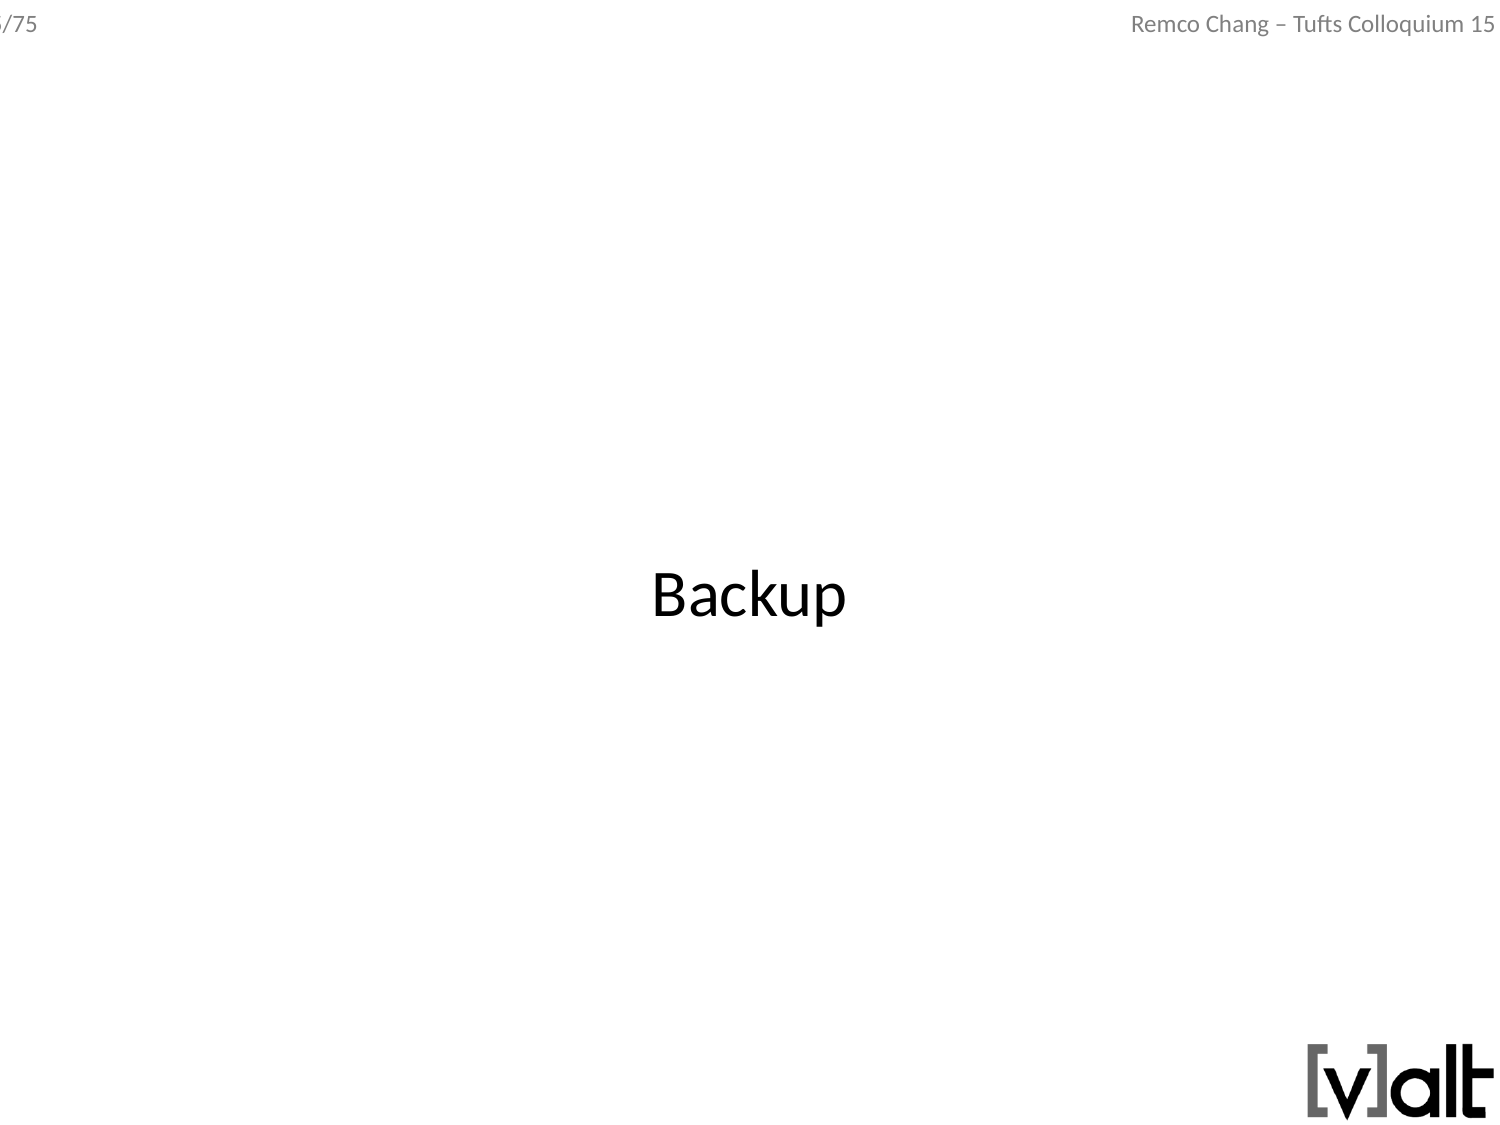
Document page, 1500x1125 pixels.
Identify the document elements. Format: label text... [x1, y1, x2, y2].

list Backup [75, 262, 1425, 1005]
picture [1299, 1034, 1500, 1125]
